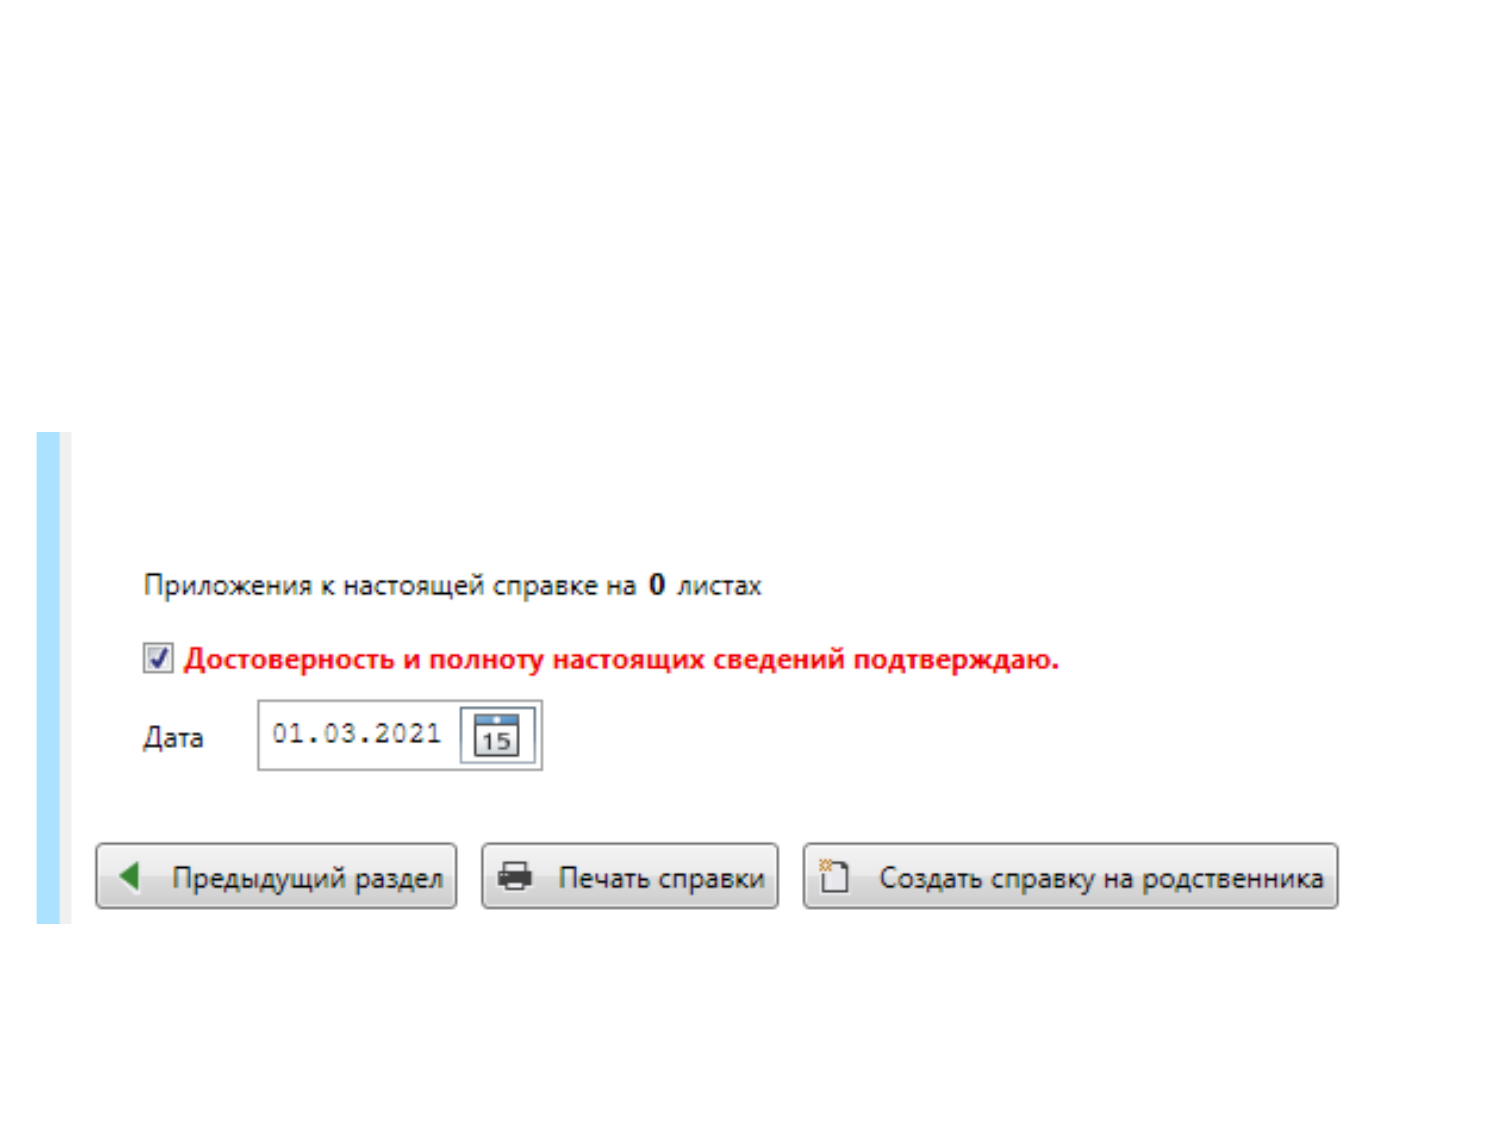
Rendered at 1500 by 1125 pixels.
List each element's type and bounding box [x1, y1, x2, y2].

picture [36, 432, 1424, 924]
